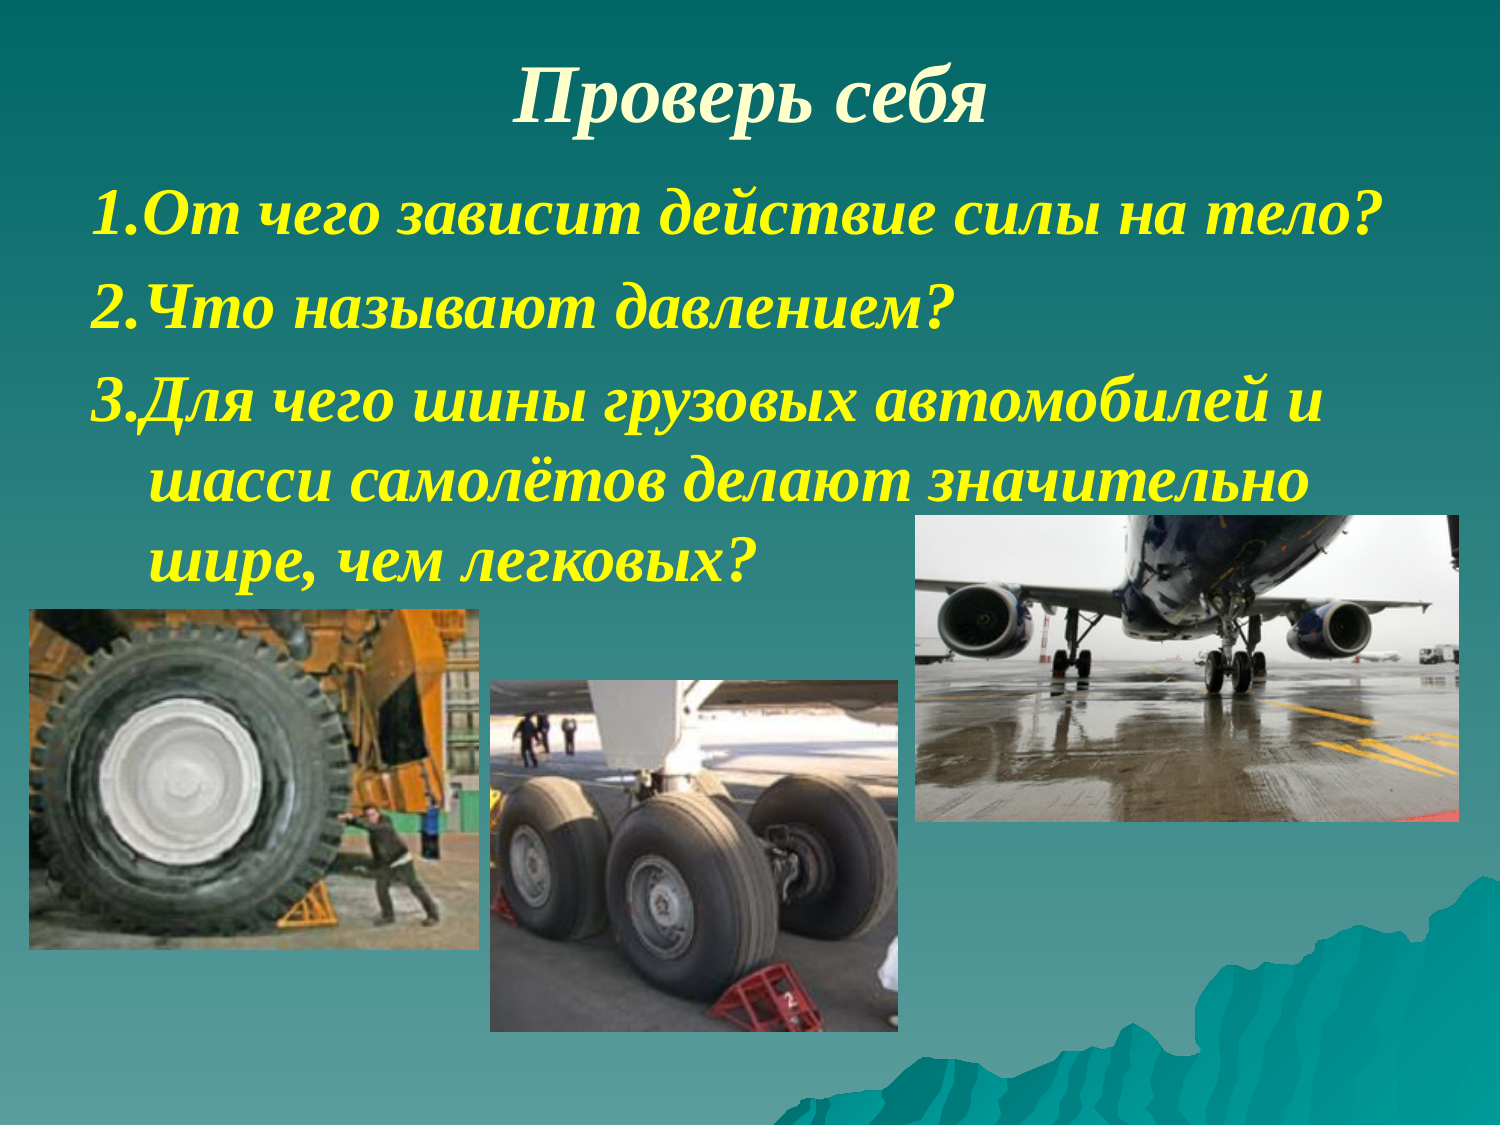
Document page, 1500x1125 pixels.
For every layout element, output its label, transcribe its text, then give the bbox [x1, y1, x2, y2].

picture [915, 515, 1460, 823]
title Проверь себя [76, 30, 1428, 147]
picture [29, 609, 479, 950]
picture [489, 680, 898, 1033]
list 1.От чего зависит действие силы на тело? 2.Что называют давлением? 3.Для чего шины грузовых автомобилей и шасси самолётов делают значительно шире, чем легковых? [76, 160, 1428, 627]
